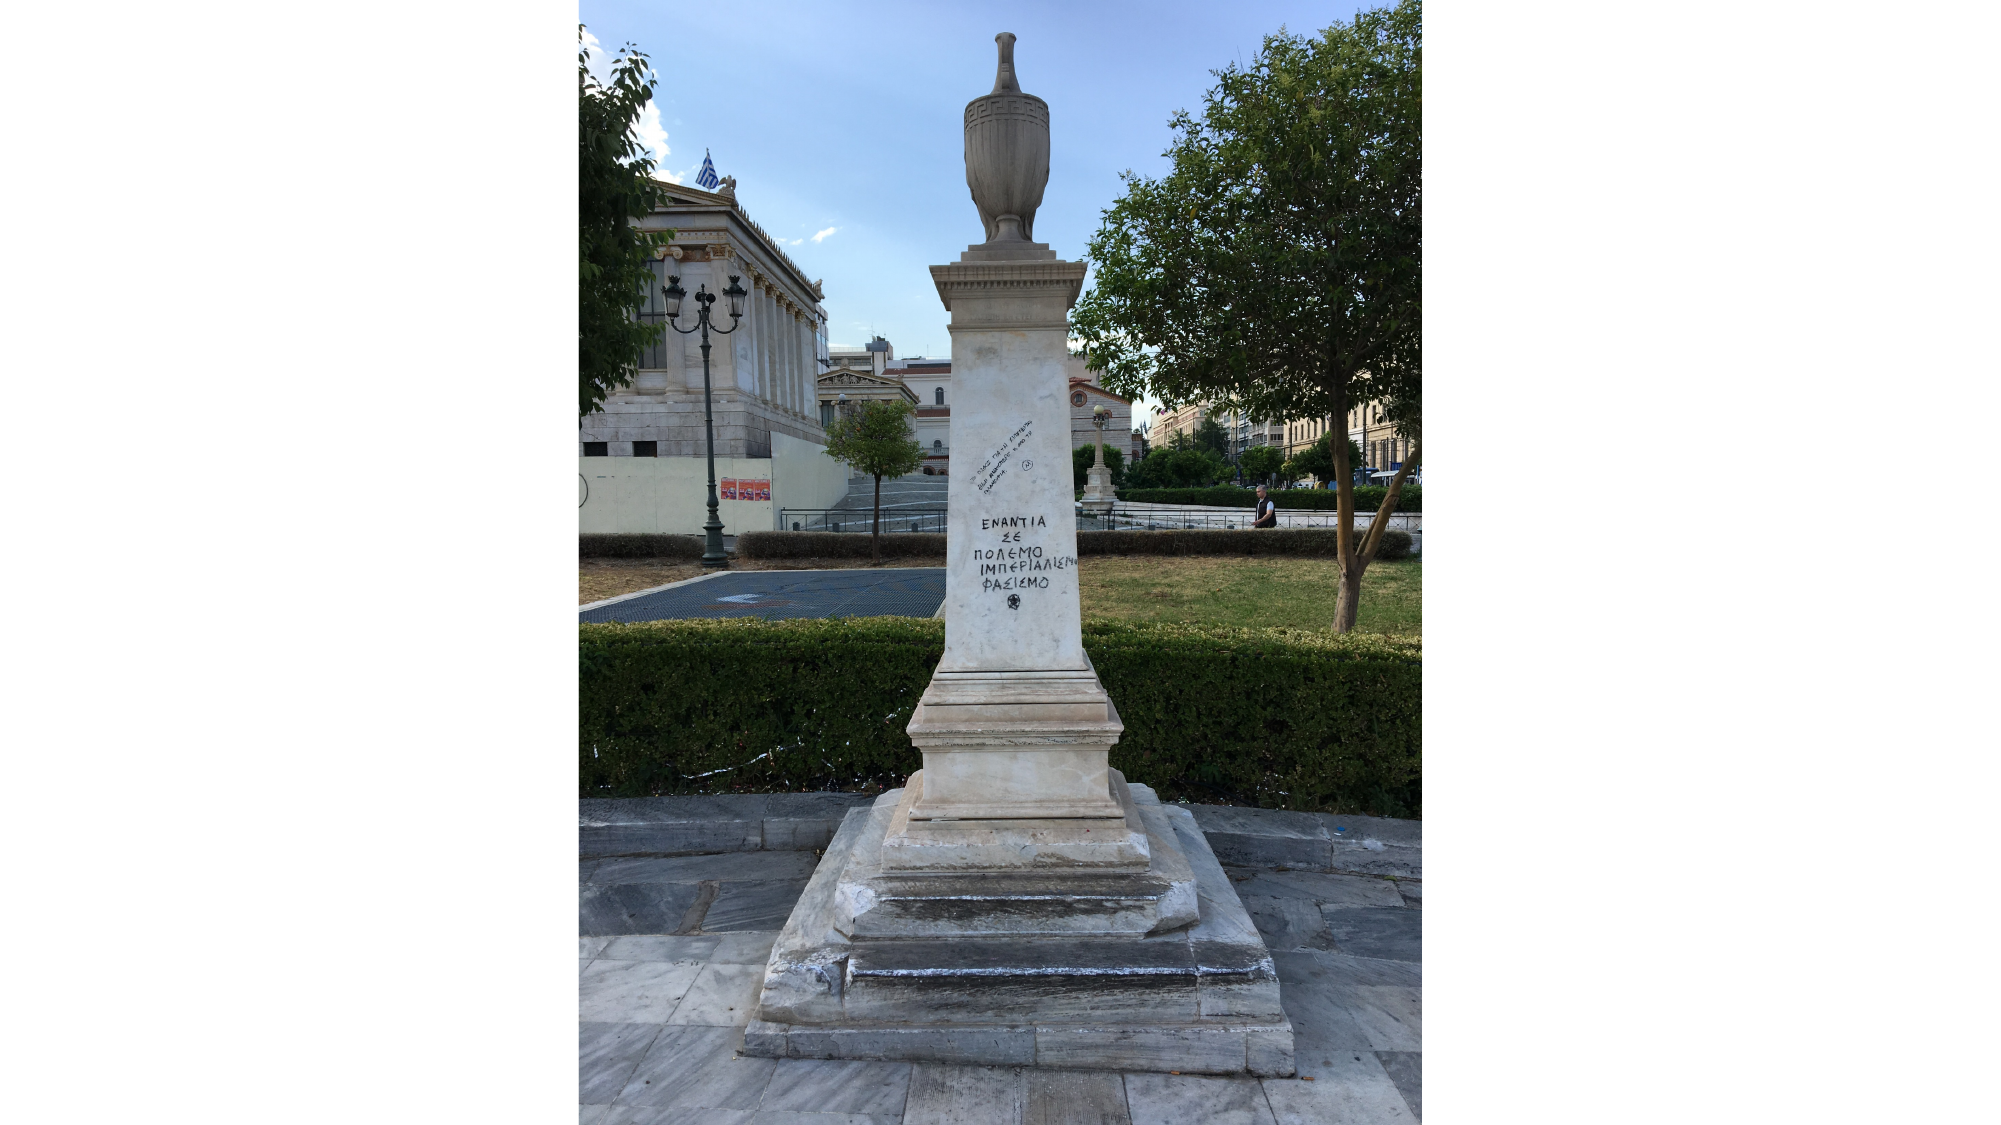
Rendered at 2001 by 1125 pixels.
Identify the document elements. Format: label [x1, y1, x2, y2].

picture [437, 1, 1563, 1124]
